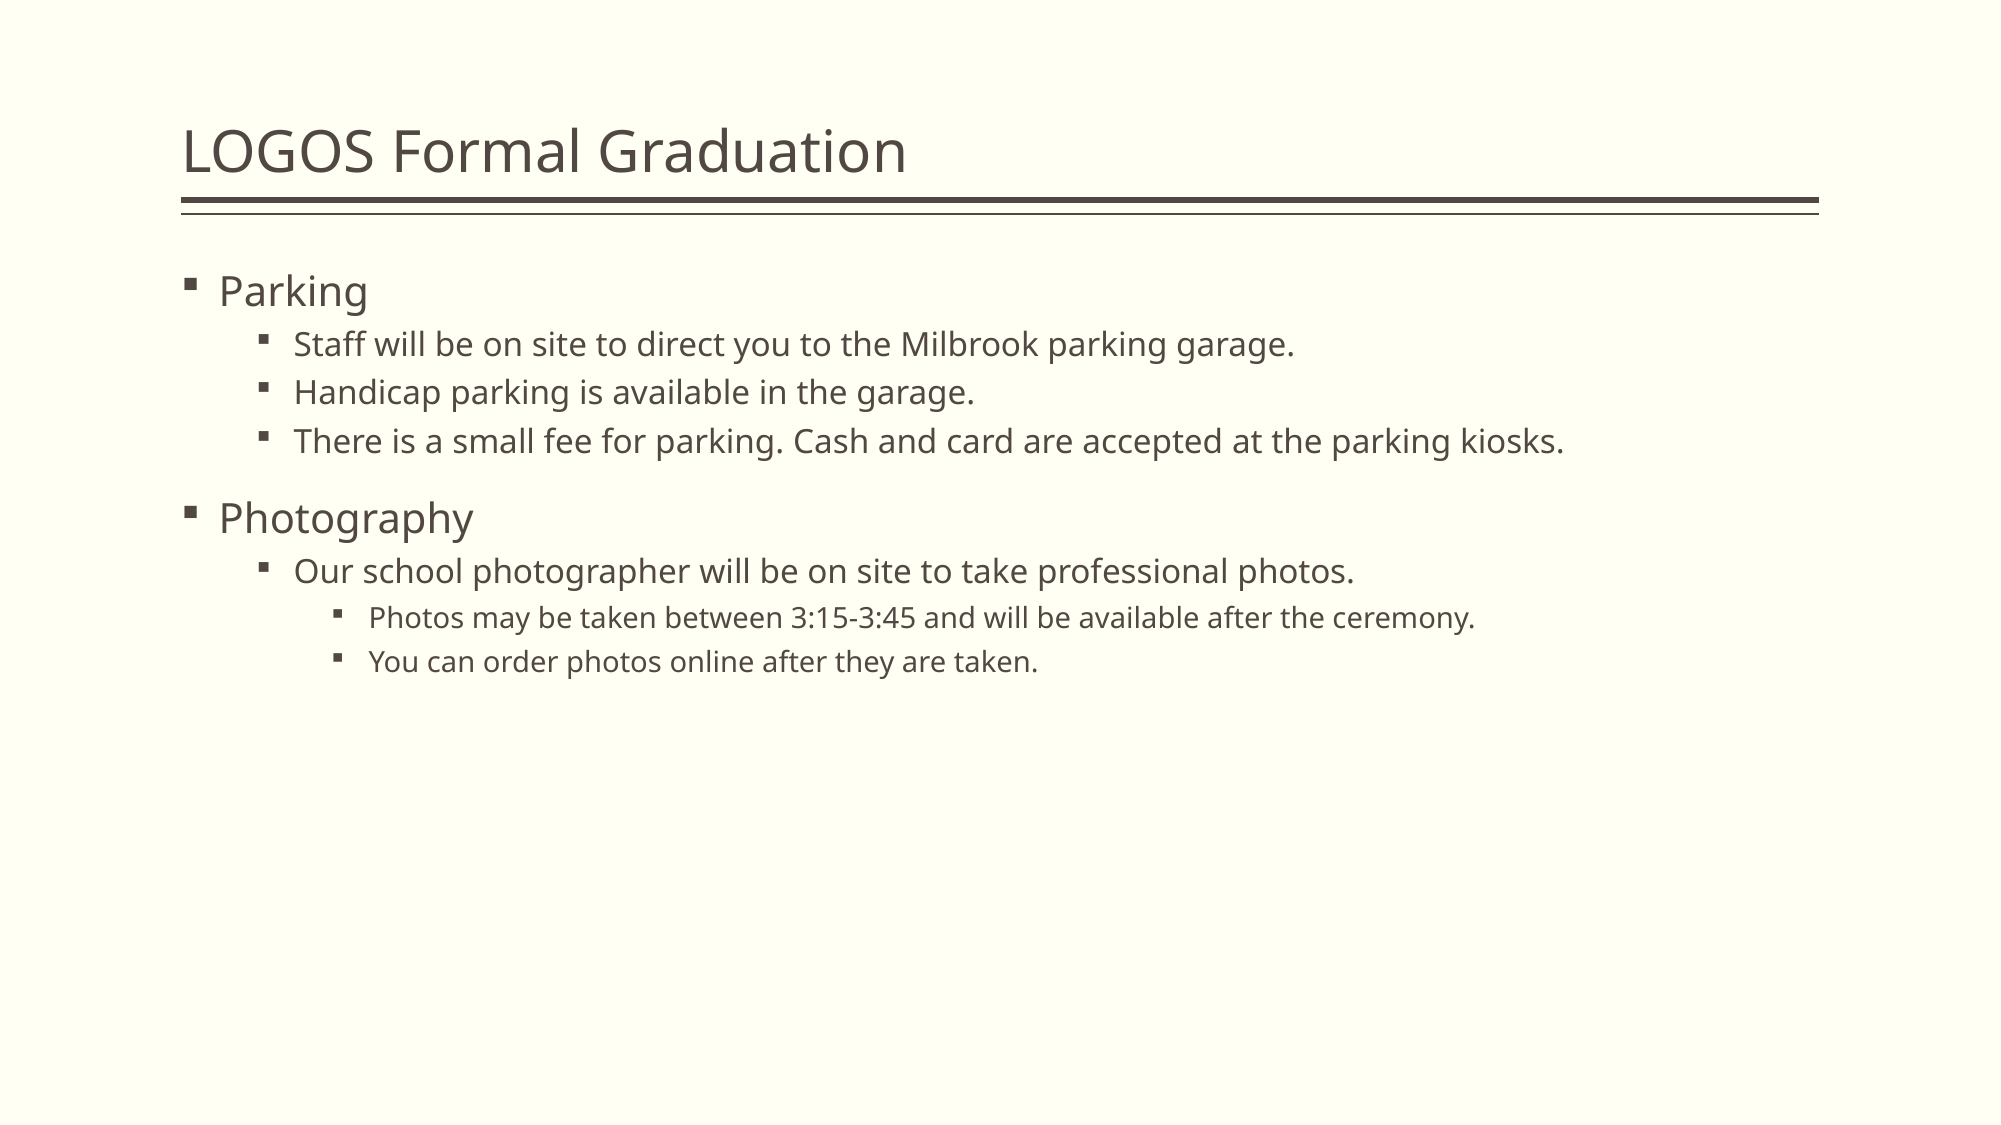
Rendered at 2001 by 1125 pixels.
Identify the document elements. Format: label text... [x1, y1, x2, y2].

title LOGOS Formal Graduation [181, 12, 1819, 193]
list Parking Staff will be on site to direct you to the Milbrook parking garage. Handicap parking is available in the garage. There is a small fee for parking. Cash and card are accepted at the parking kiosks. Photography Our school photographer will be on site to take professional photos. Photos may be taken between 3:15-3:45 and will be available after the ceremony. You can order photos online after they are taken. [181, 262, 1819, 1013]
